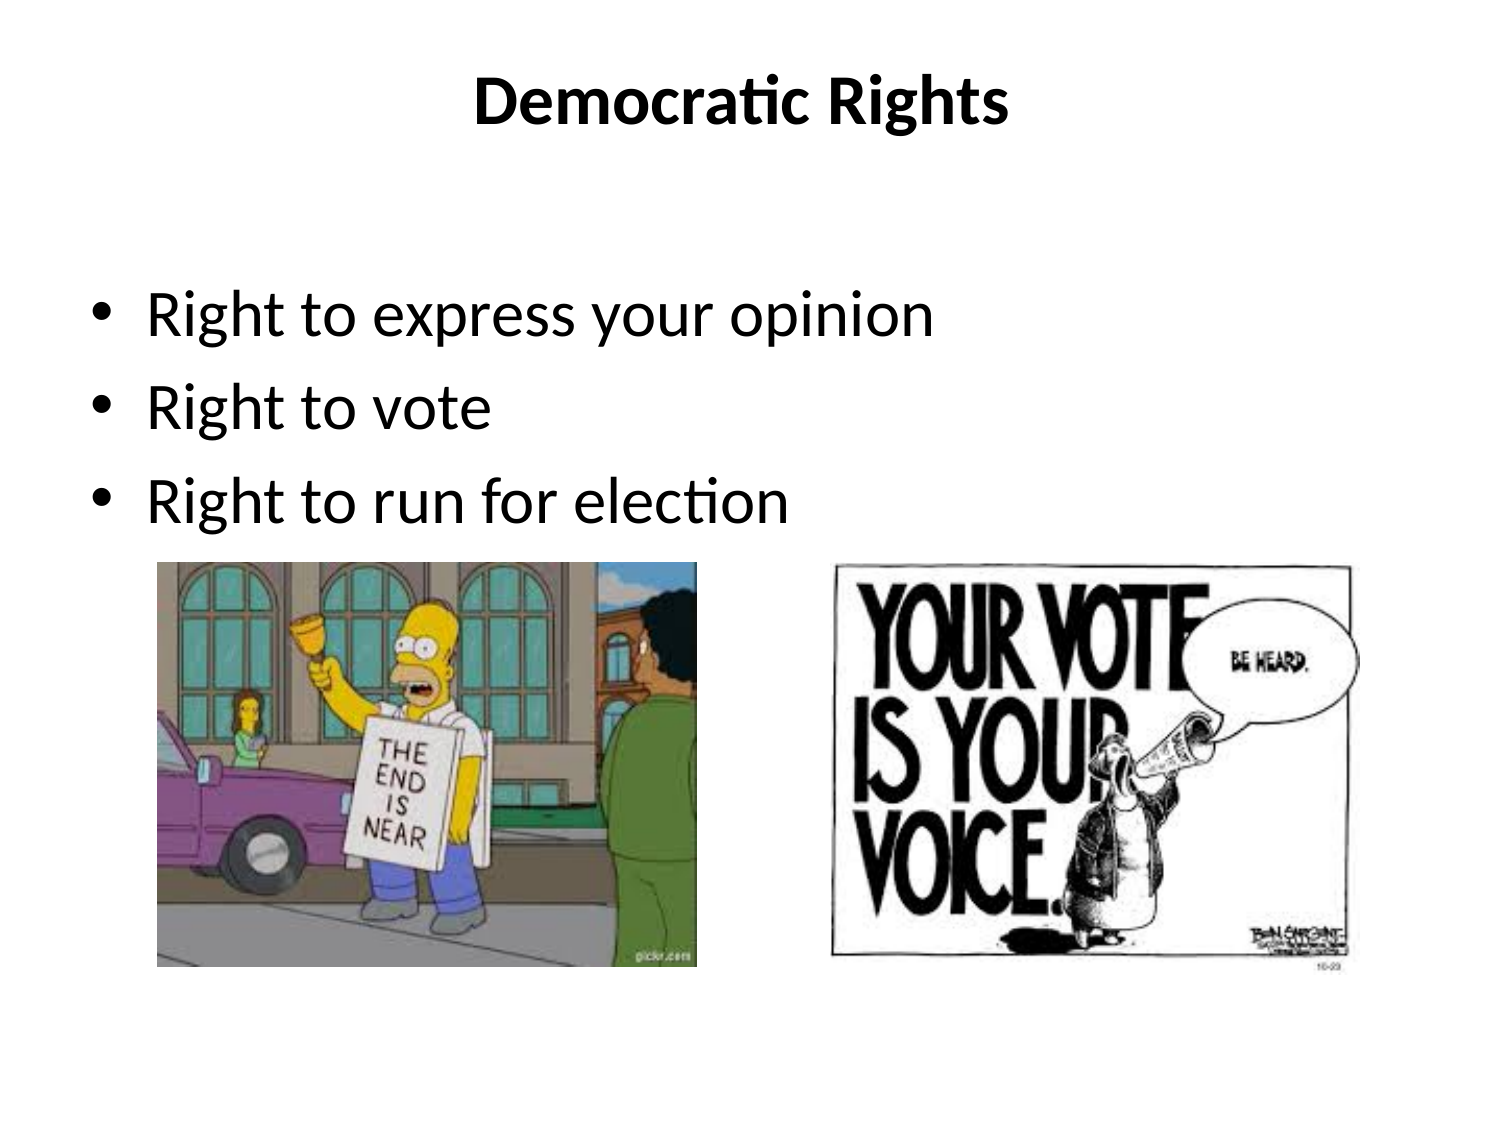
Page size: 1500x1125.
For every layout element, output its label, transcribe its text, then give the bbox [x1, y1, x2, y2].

title Democratic Rights [75, 45, 1425, 233]
picture [829, 562, 1360, 976]
picture [156, 562, 697, 967]
list Right to express your opinion Right to vote Right to run for election [75, 262, 1425, 1005]
